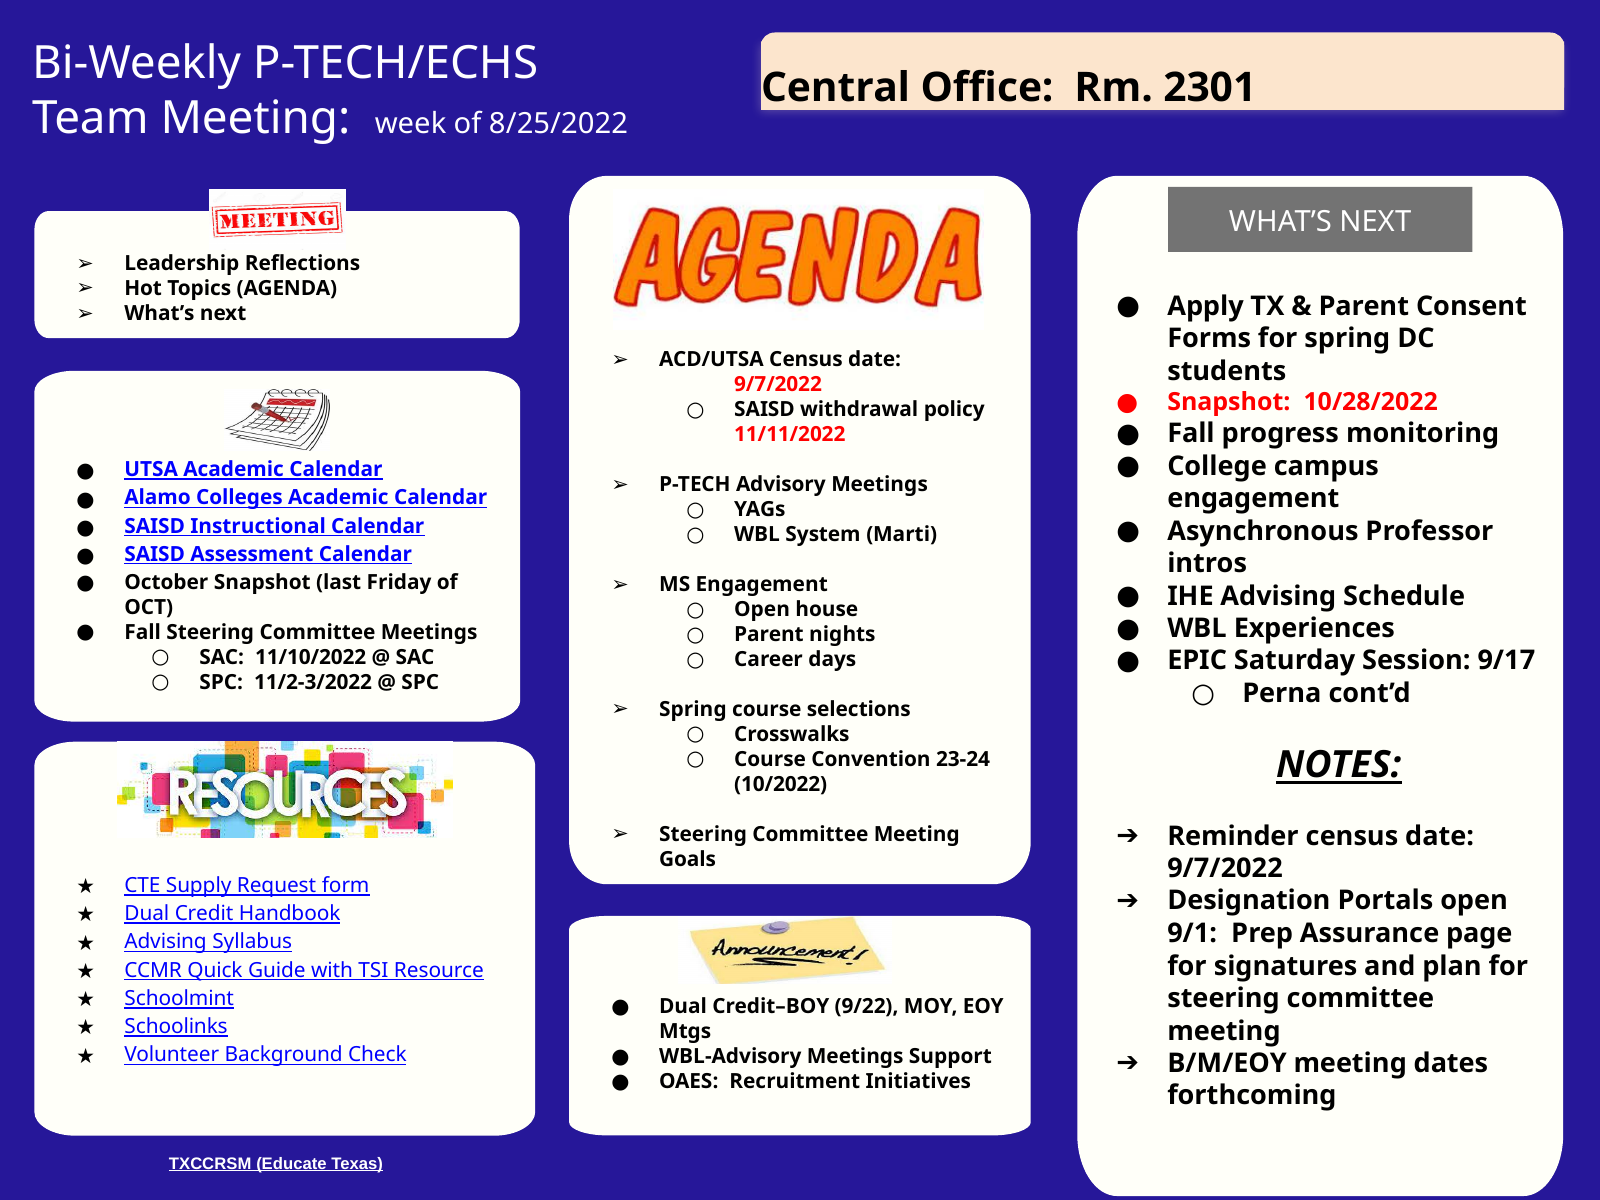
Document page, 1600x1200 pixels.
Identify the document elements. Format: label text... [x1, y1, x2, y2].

text_box TXCCRSM (Educate Texas) [78, 1142, 492, 1183]
text_box ACD/UTSA Census date: 9/7/2022 SAISD withdrawal policy 11/11/2022 P-TECH Advisory Meetings YAGs WBL System (Marti) MS Engagement Open house Parent nights Career days Spring course selections Crosswalks Course Convention 23-24 (10/2022) Steering Committee Meeting Goals Dual Credit–BOY (9/22), MOY, EOY Mtgs WBL-Advisory Meetings Support OAES: Recruitment Initiatives [569, 175, 1031, 885]
picture [223, 389, 330, 451]
text_box [569, 915, 1031, 1136]
picture [678, 916, 893, 985]
text_box [763, 32, 1563, 39]
text_box Central Office: Rm. 2301 [761, 41, 1565, 110]
picture [208, 189, 346, 251]
text_box Bi-Weekly P-TECH/ECHS Team Meeting: week of 8/25/2022 [32, 32, 679, 143]
picture [613, 189, 984, 330]
picture [117, 741, 453, 838]
text_box Apply TX & Parent Consent Forms for spring DC students Snapshot: 10/28/2022 Fall progress monitoring College campus engagement Asynchronous Professor intros IHE Advising Schedule WBL Experiences EPIC Saturday Session: 9/17 Perna cont’d NOTES: Reminder census date: 9/7/2022 Designation Portals open 9/1: Prep Assurance page for signatures and plan for steering committee meeting B/M/EOY meeting dates forthcoming [1077, 175, 1564, 1197]
text_box CTE Supply Request form Dual Credit Handbook Advising Syllabus CCMR Quick Guide with TSI Resource Schoolmint Schoolinks Volunteer Background Check [34, 741, 536, 1136]
text_box Leadership Reflections Hot Topics (AGENDA) What’s next [34, 211, 520, 339]
text_box WHAT’S NEXT [1168, 186, 1473, 252]
text_box UTSA Academic Calendar Alamo Colleges Academic Calendar SAISD Instructional Calendar SAISD Assessment Calendar October Snapshot (last Friday of OCT) Fall Steering Committee Meetings SAC: 11/10/2022 @ SAC SPC: 11/2-3/2022 @ SPC [34, 370, 521, 722]
